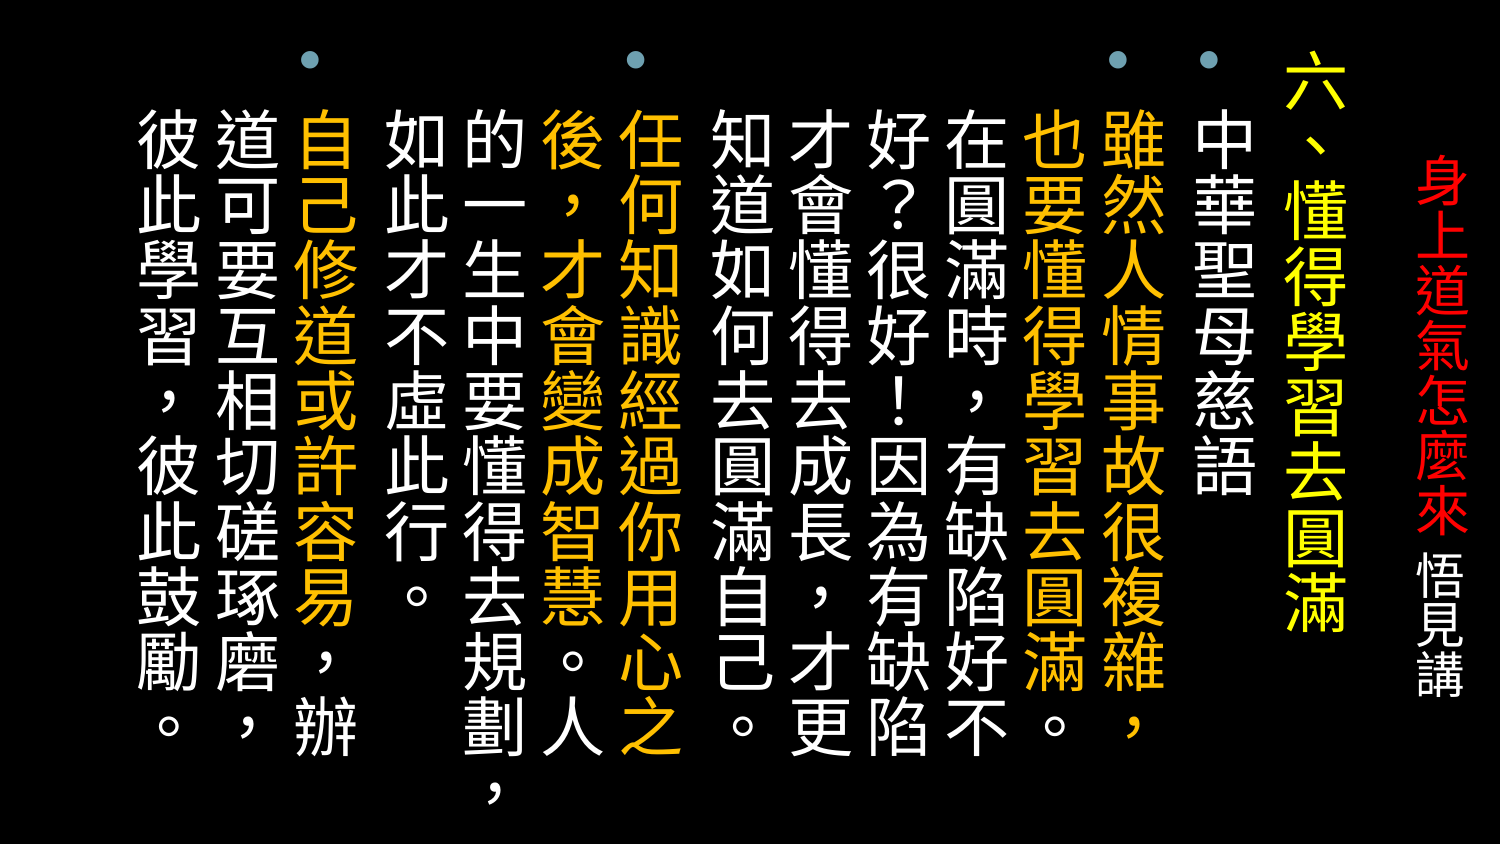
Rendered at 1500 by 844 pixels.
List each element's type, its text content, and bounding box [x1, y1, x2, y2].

title 身上道氣怎麼來 悟見講 [1399, 27, 1483, 825]
list 六、懂得學習去圓滿 中華聖母慈語 雖然人情事故很複雜，也要懂得學習去圓滿。在圓滿時，有缺陷好不好？很好！因為有缺陷才會懂得去成長，才更知道如何去圓滿自己。 任何知識經過你用心之後，才會變成智慧。人的一生中要懂得去規劃，如此才不虛此行。 自己修道或許容易，辦道可要互相切磋琢磨，彼此學習，彼此鼓勵。 [29, 27, 1388, 820]
